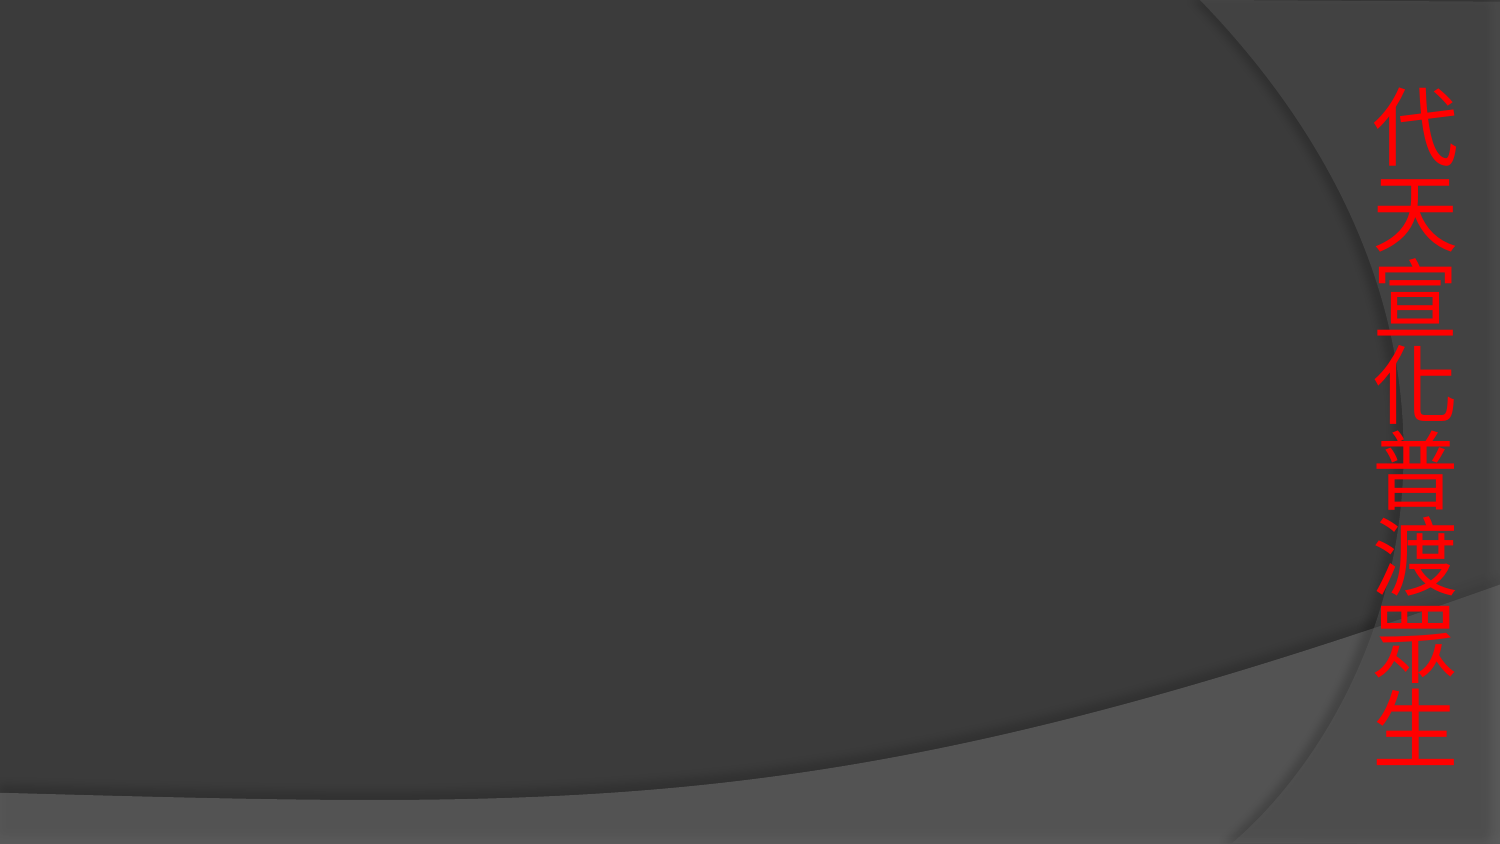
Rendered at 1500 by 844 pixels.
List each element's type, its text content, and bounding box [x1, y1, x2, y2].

title 代天宣化普渡眾生 [1352, 43, 1473, 812]
